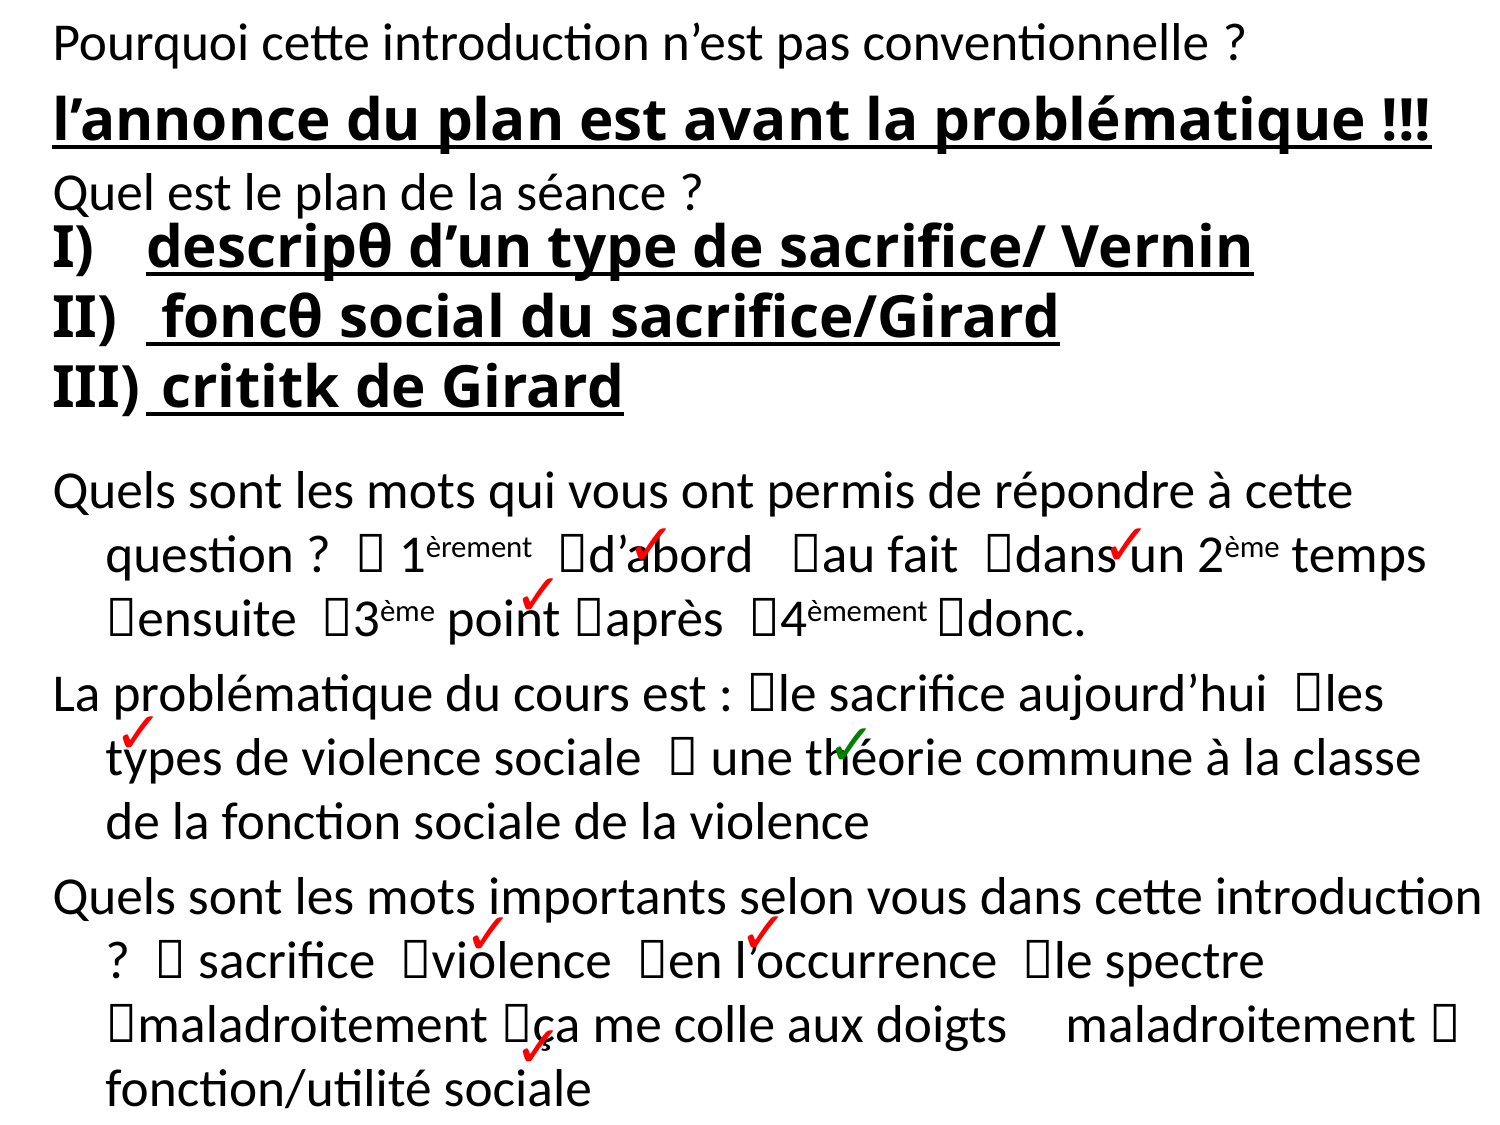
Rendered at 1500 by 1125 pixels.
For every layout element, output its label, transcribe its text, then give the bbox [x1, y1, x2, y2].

list Pourquoi cette introduction n’est pas conventionnelle ? Quel est le plan de la séance ? Quels sont les mots qui vous ont permis de répondre à cette question ?  1èrement d’abord au fait dans un 2ème temps ensuite 3ème point après 4èmement donc. La problématique du cours est : le sacrifice aujourd’hui les types de violence sociale  une théorie commune à la classe de la fonction sociale de la violence Quels sont les mots importants selon vous dans cette introduction ?  sacrifice violence en l’occurrence le spectre maladroitement ça me colle aux doigts maladroitement  fonction/utilité sociale [37, 160, 1500, 201]
text_box ✓ [500, 1001, 600, 1087]
text_box ✓ [612, 500, 713, 585]
list Pourquoi cette introduction n’est pas conventionnelle ? Quel est le plan de la séance ? Quels sont les mots qui vous ont permis de répondre à cette question ?  1èrement d’abord au fait dans un 2ème temps ensuite 3ème point après 4èmement donc. La problématique du cours est : le sacrifice aujourd’hui les types de violence sociale  une théorie commune à la classe de la fonction sociale de la violence Quels sont les mots importants selon vous dans cette introduction ?  sacrifice violence en l’occurrence le spectre maladroitement ça me colle aux doigts maladroitement  fonction/utilité sociale [37, 0, 1500, 75]
text_box descripθ d’un type de sacrifice/ Vernin foncθ social du sacrifice/Girard crititk de Girard [37, 201, 1500, 427]
text_box ✓ [99, 687, 200, 773]
text_box ✓ [500, 549, 600, 635]
text_box ✓ [812, 699, 913, 785]
text_box l’annonce du plan est avant la problématique !!! [37, 75, 1500, 160]
text_box ✓ [450, 889, 550, 974]
text_box ✓ [725, 887, 825, 973]
text_box ✓ [1087, 500, 1188, 585]
list Pourquoi cette introduction n’est pas conventionnelle ? Quel est le plan de la séance ? Quels sont les mots qui vous ont permis de répondre à cette question ?  1èrement d’abord au fait dans un 2ème temps ensuite 3ème point après 4èmement donc. La problématique du cours est : le sacrifice aujourd’hui les types de violence sociale  une théorie commune à la classe de la fonction sociale de la violence Quels sont les mots importants selon vous dans cette introduction ?  sacrifice violence en l’occurrence le spectre maladroitement ça me colle aux doigts maladroitement  fonction/utilité sociale [37, 427, 1500, 1125]
